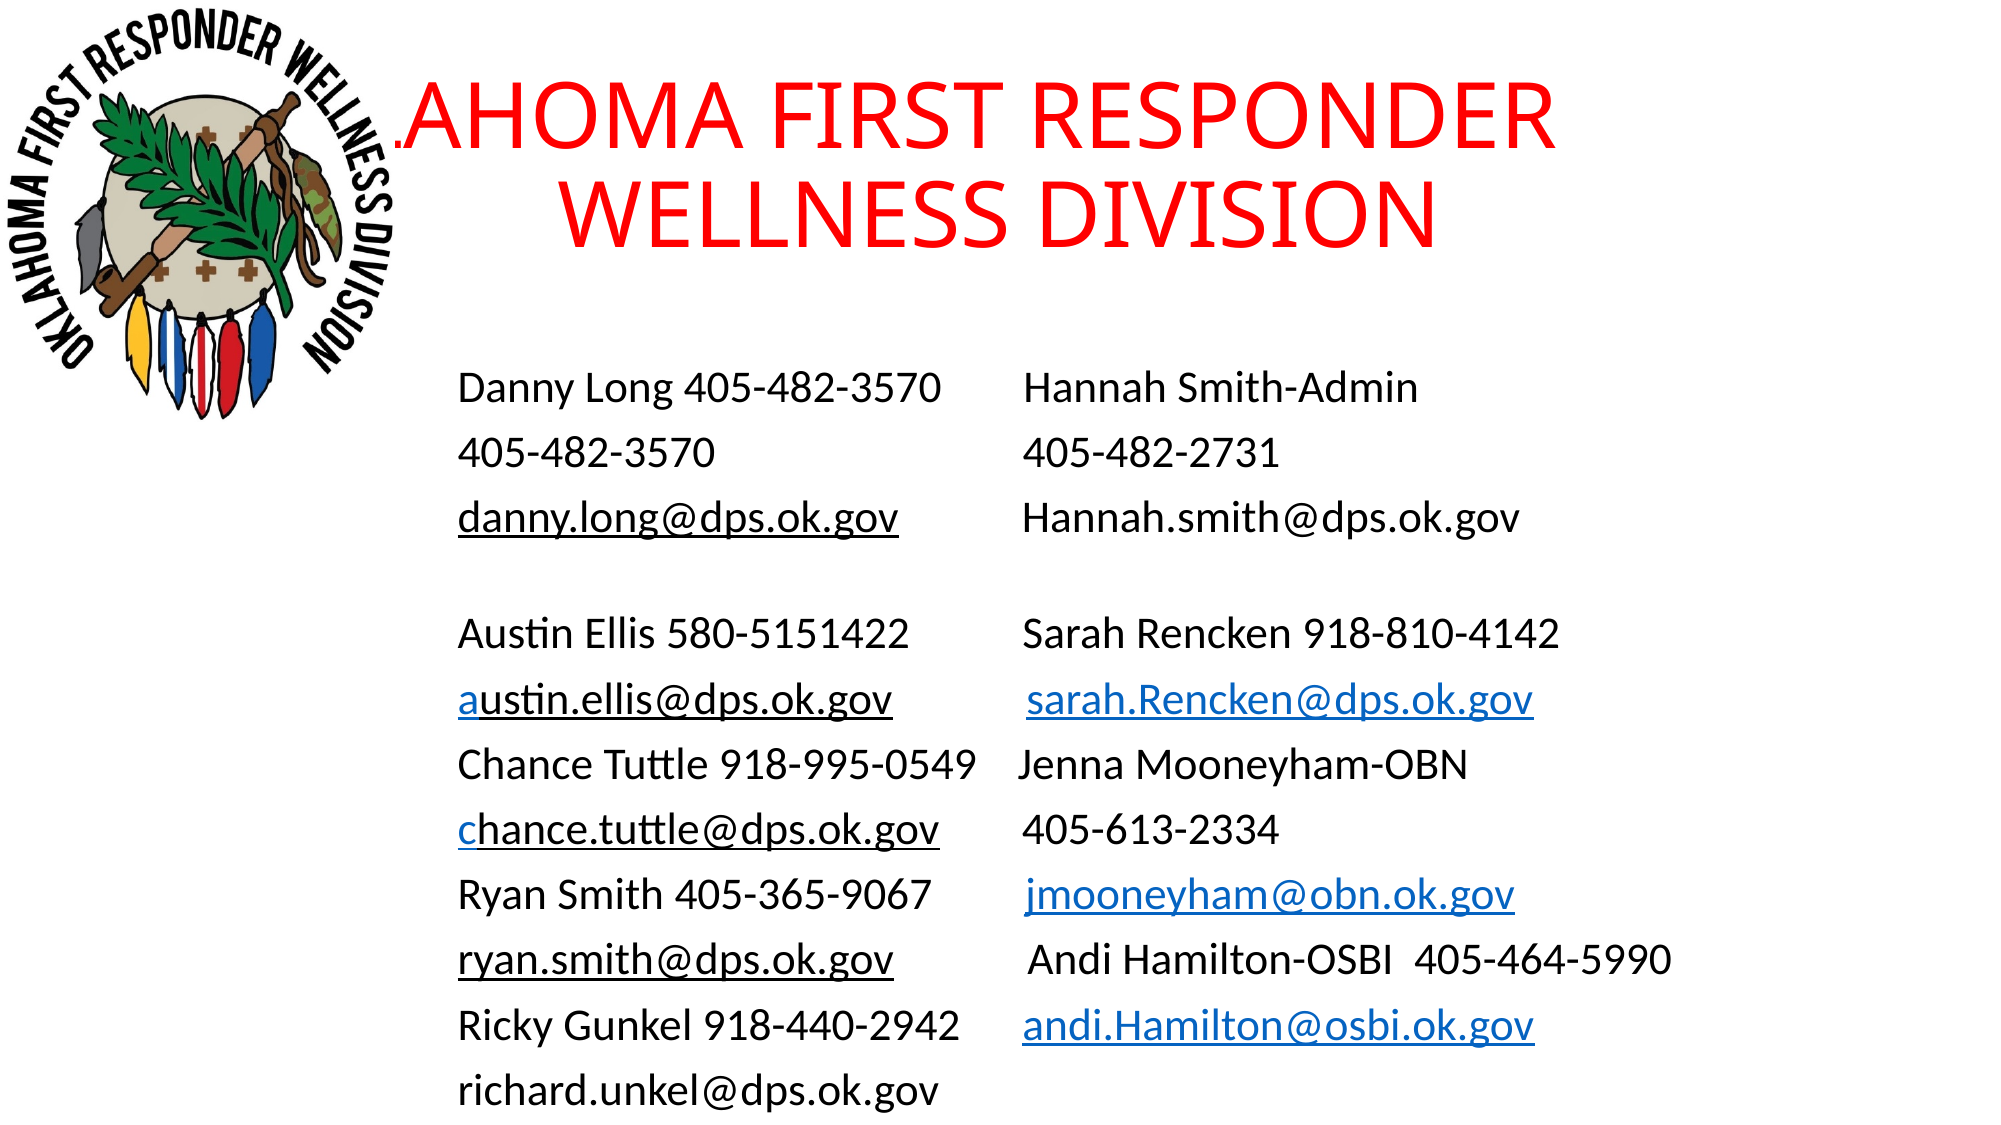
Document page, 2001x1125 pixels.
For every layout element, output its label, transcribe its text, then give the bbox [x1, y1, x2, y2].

list Coordinator Danny Long 405-482-3570 Hannah Smith-Admin 405-482-3570 405-482-2731 danny.long@dps.ok.gov Hannah.smith@dps.ok.gov Team Members Austin Ellis 580-5151422 Sarah Rencken 918-810-4142 austin.ellis@dps.ok.gov sarah.Rencken@dps.ok.gov Chance Tuttle 918-995-0549 Jenna Mooneyham-OBN chance.tuttle@dps.ok.gov 405-613-2334 Ryan Smith 405-365-9067 jmooneyham@obn.ok.gov ryan.smith@dps.ok.gov Andi Hamilton-OSBI 405-464-5990 Ricky Gunkel 918-440-2942 andi.Hamilton@osbi.ok.gov richard.unkel@dps.ok.gov [442, 304, 2000, 1125]
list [2, 3, 395, 422]
title OKLAHOMA FIRST RESPONDER WELLNESS DIVISION [395, 59, 1863, 278]
